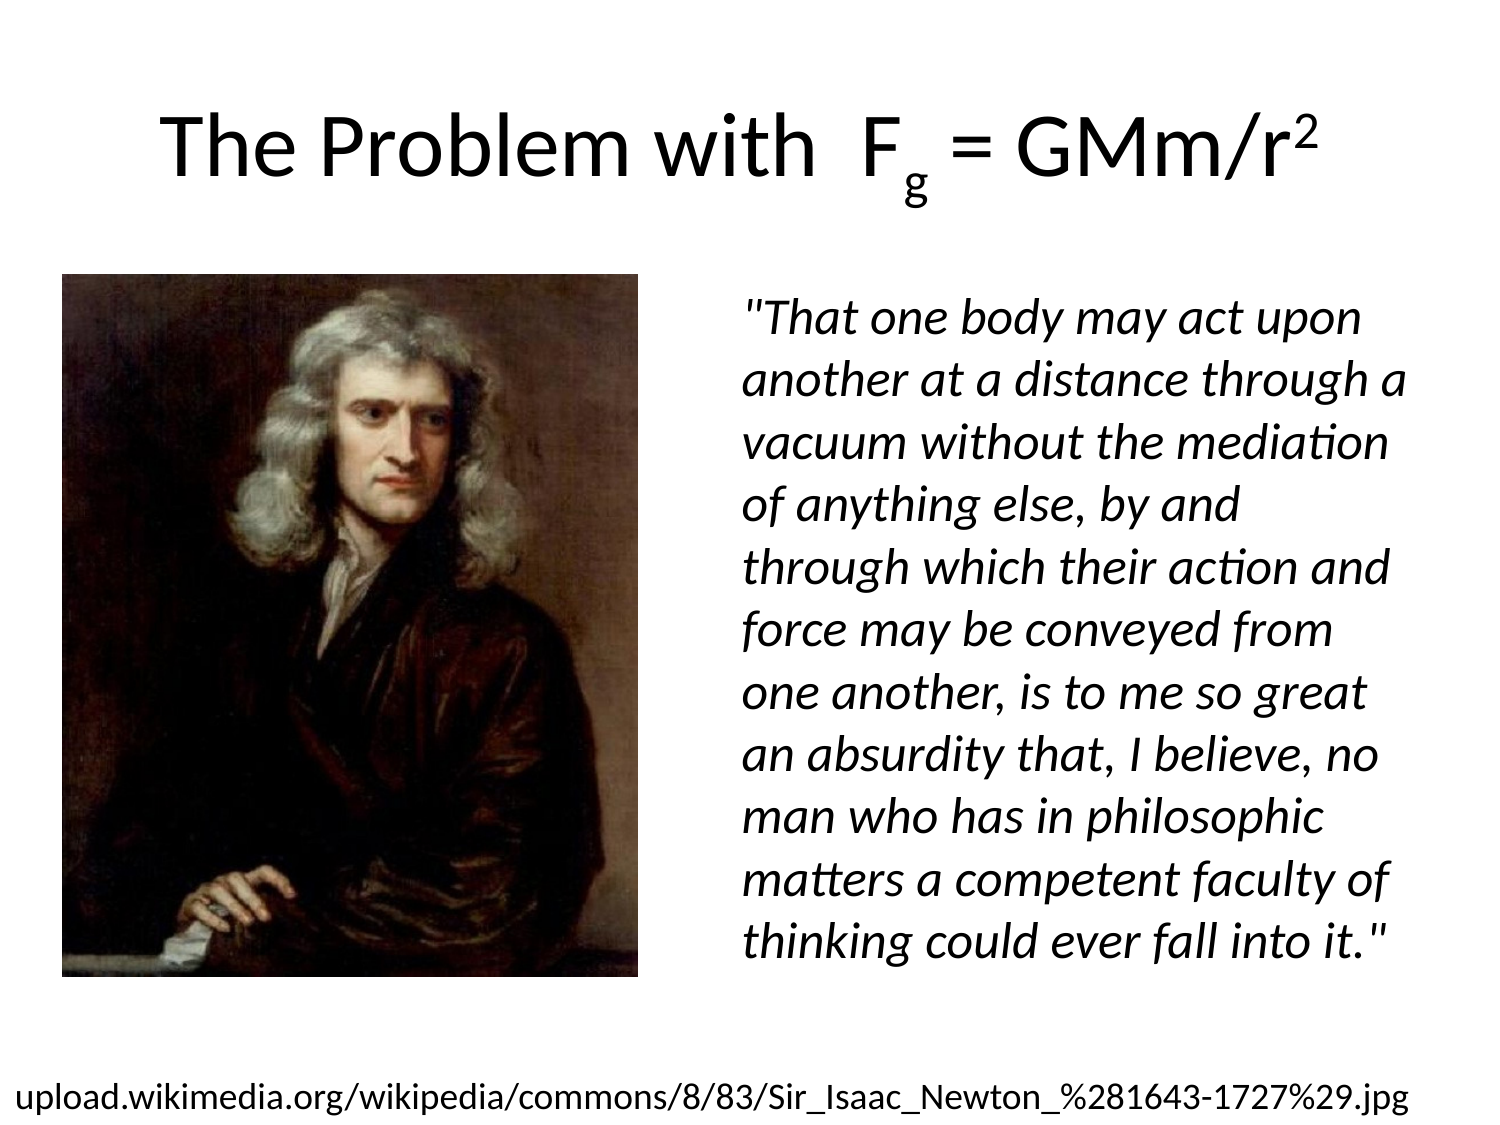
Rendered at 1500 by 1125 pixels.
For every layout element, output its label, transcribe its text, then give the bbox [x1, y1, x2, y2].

picture [62, 274, 638, 977]
title The Problem with Fg = GMm/r2 [75, 45, 1425, 250]
list "That one body may act upon another at a distance through a vacuum without the mediation of anything else, by and through which their action and force may be conveyed from one another, is to me so great an absurdity that, I believe, no man who has in philosophic matters a competent faculty of thinking could ever fall into it." [675, 275, 1425, 1000]
text_box upload.wikimedia.org/wikipedia/commons/8/83/Sir_Isaac_Newton_%281643-1727%29.jpg [0, 1064, 1500, 1125]
